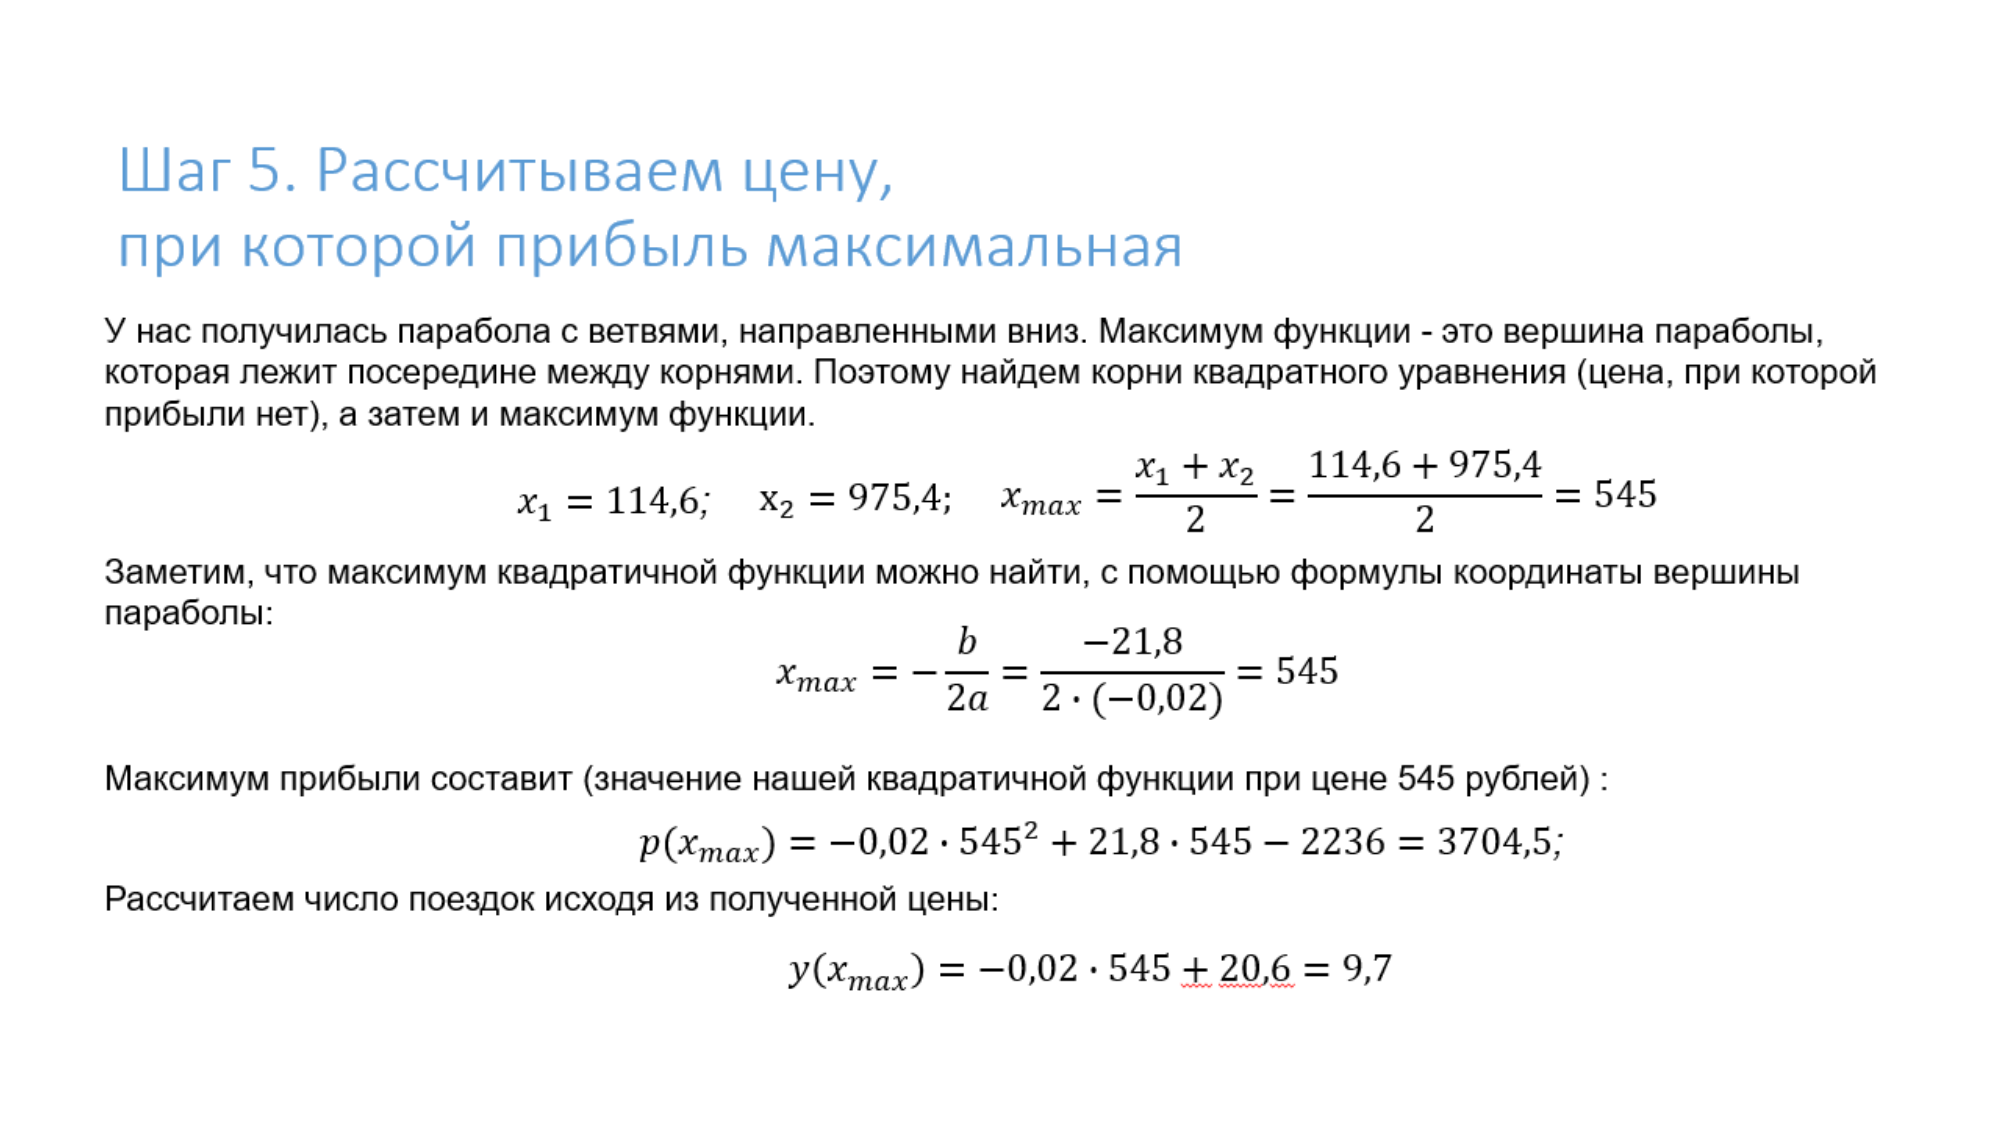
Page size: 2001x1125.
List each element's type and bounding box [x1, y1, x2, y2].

picture [101, 124, 1899, 1001]
